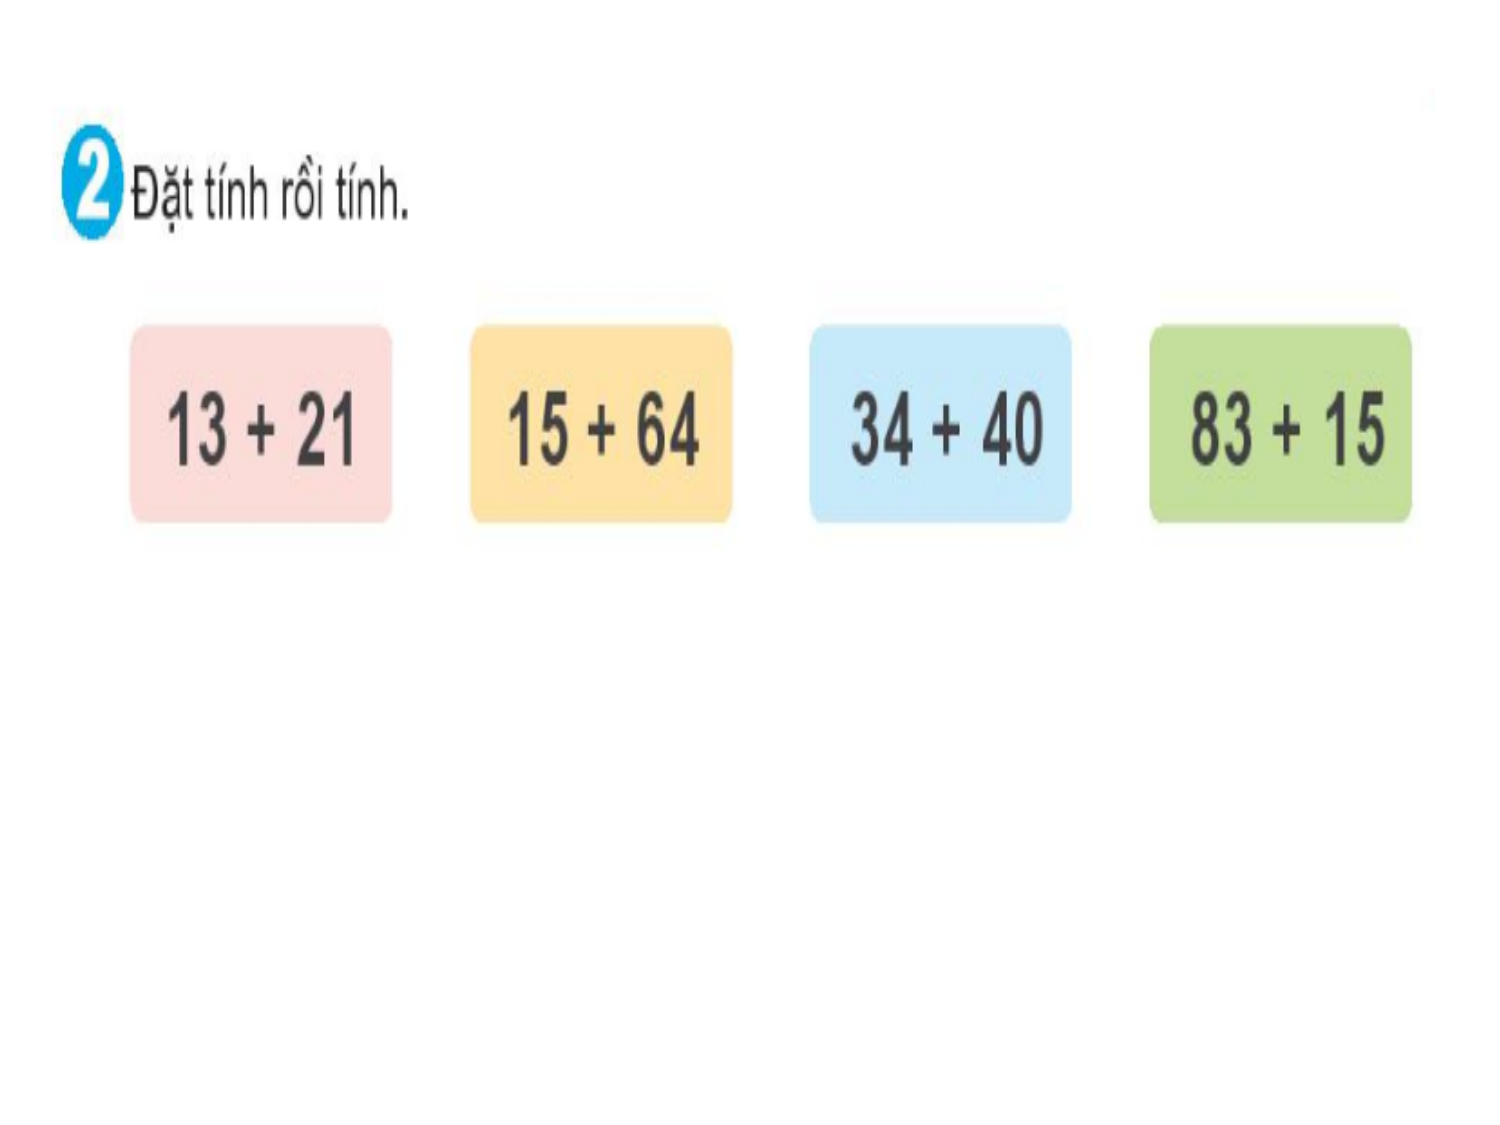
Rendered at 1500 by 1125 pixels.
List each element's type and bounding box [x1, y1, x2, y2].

picture [17, 89, 1436, 551]
